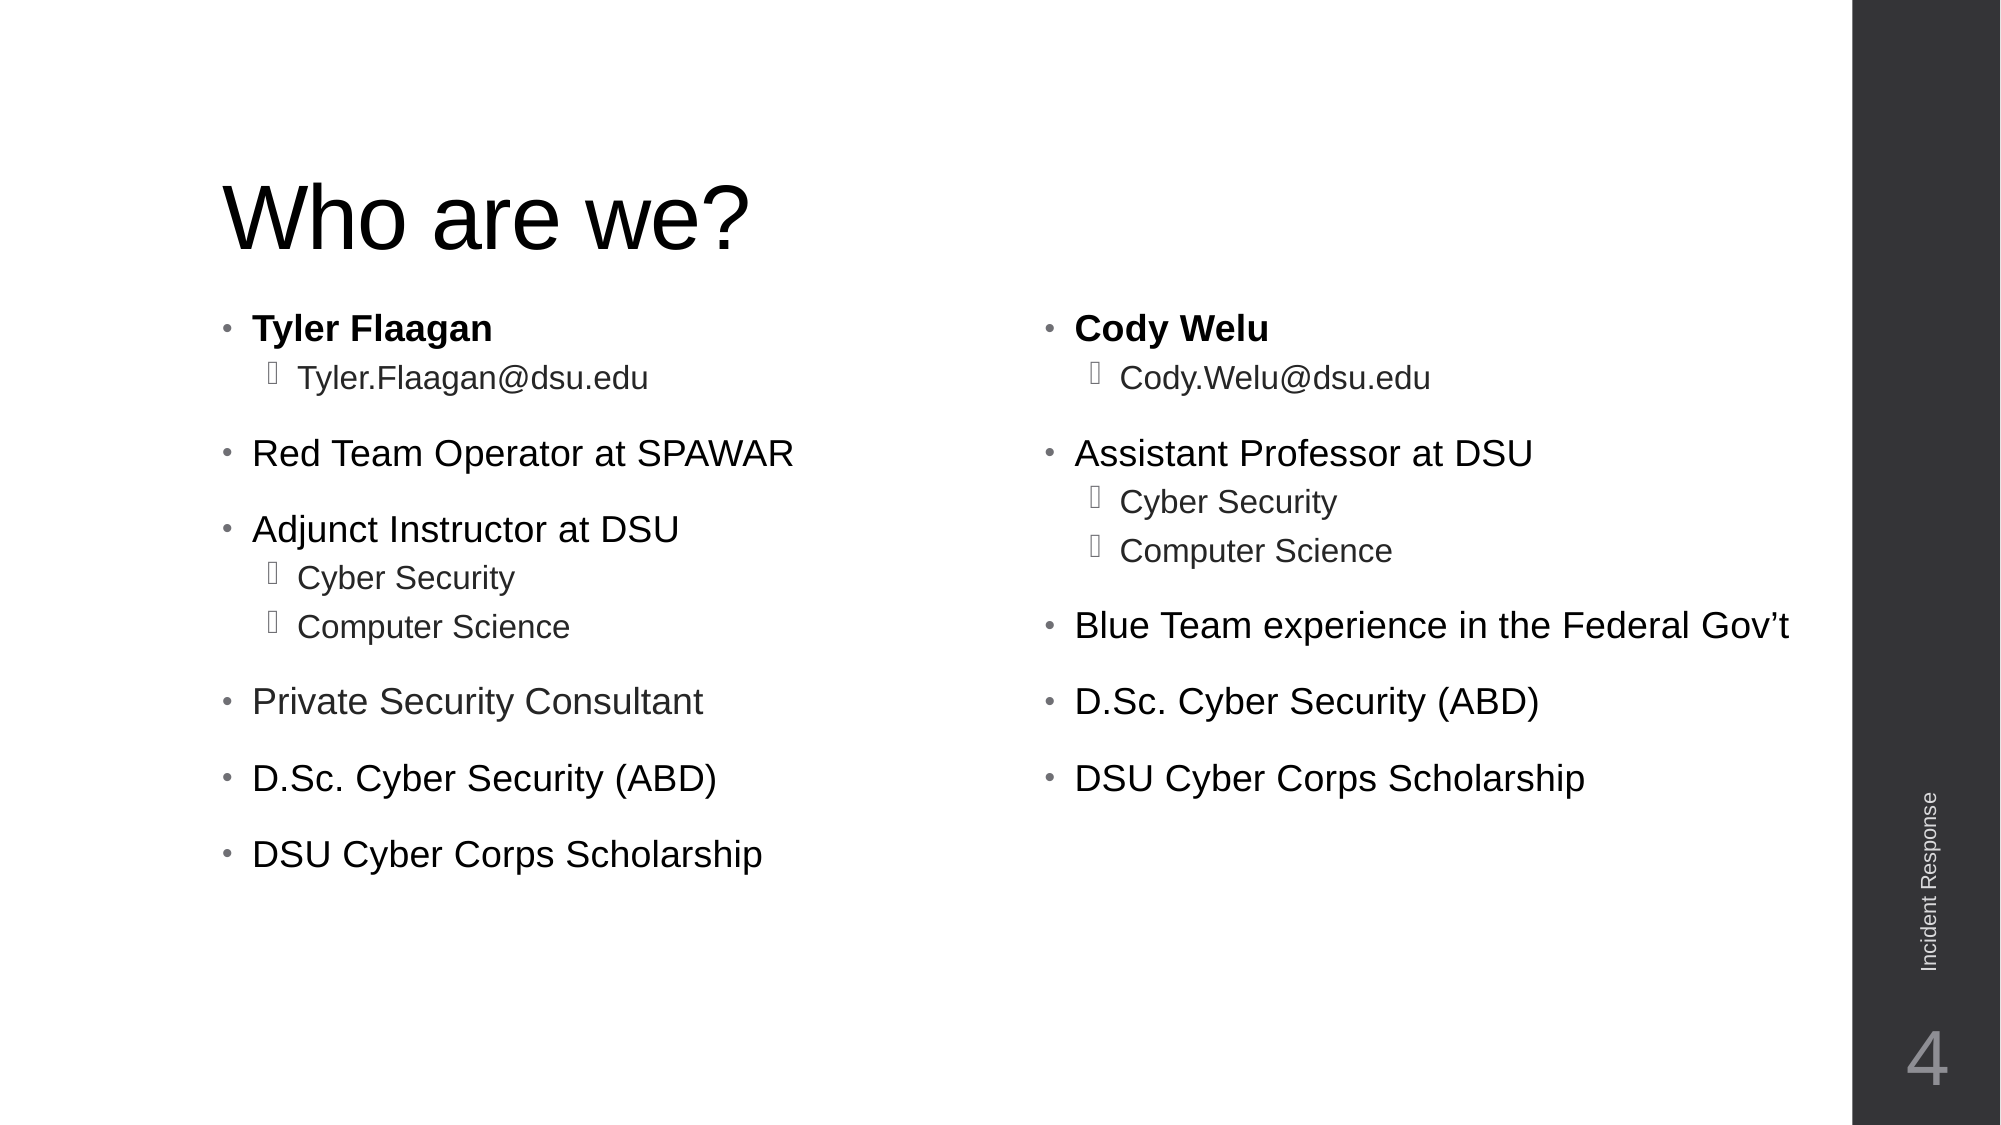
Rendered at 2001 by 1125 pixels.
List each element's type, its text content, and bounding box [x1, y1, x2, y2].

list Tyler Flaagan​ Tyler.Flaagan@dsu.edu Red Team Operator at SPAWAR​ Adjunct Instructor at DSU​ Cyber Security​ Computer Science Private Security Consultant D.Sc. Cyber Security (ABD) DSU Cyber Corps Scholarship [206, 299, 912, 1014]
slide_number 4 [1852, 1012, 2000, 1110]
footer Incident Response [1897, 400, 1958, 988]
title Who are we? [206, 60, 1797, 278]
text_box Cody Welu Cody.Welu@dsu.edu Assistant Professor at DSU Cyber Security Computer Science Blue Team experience in the Federal Gov’t D.Sc. Cyber Security (ABD) DSU Cyber Corps Scholarship [1029, 299, 1809, 1014]
